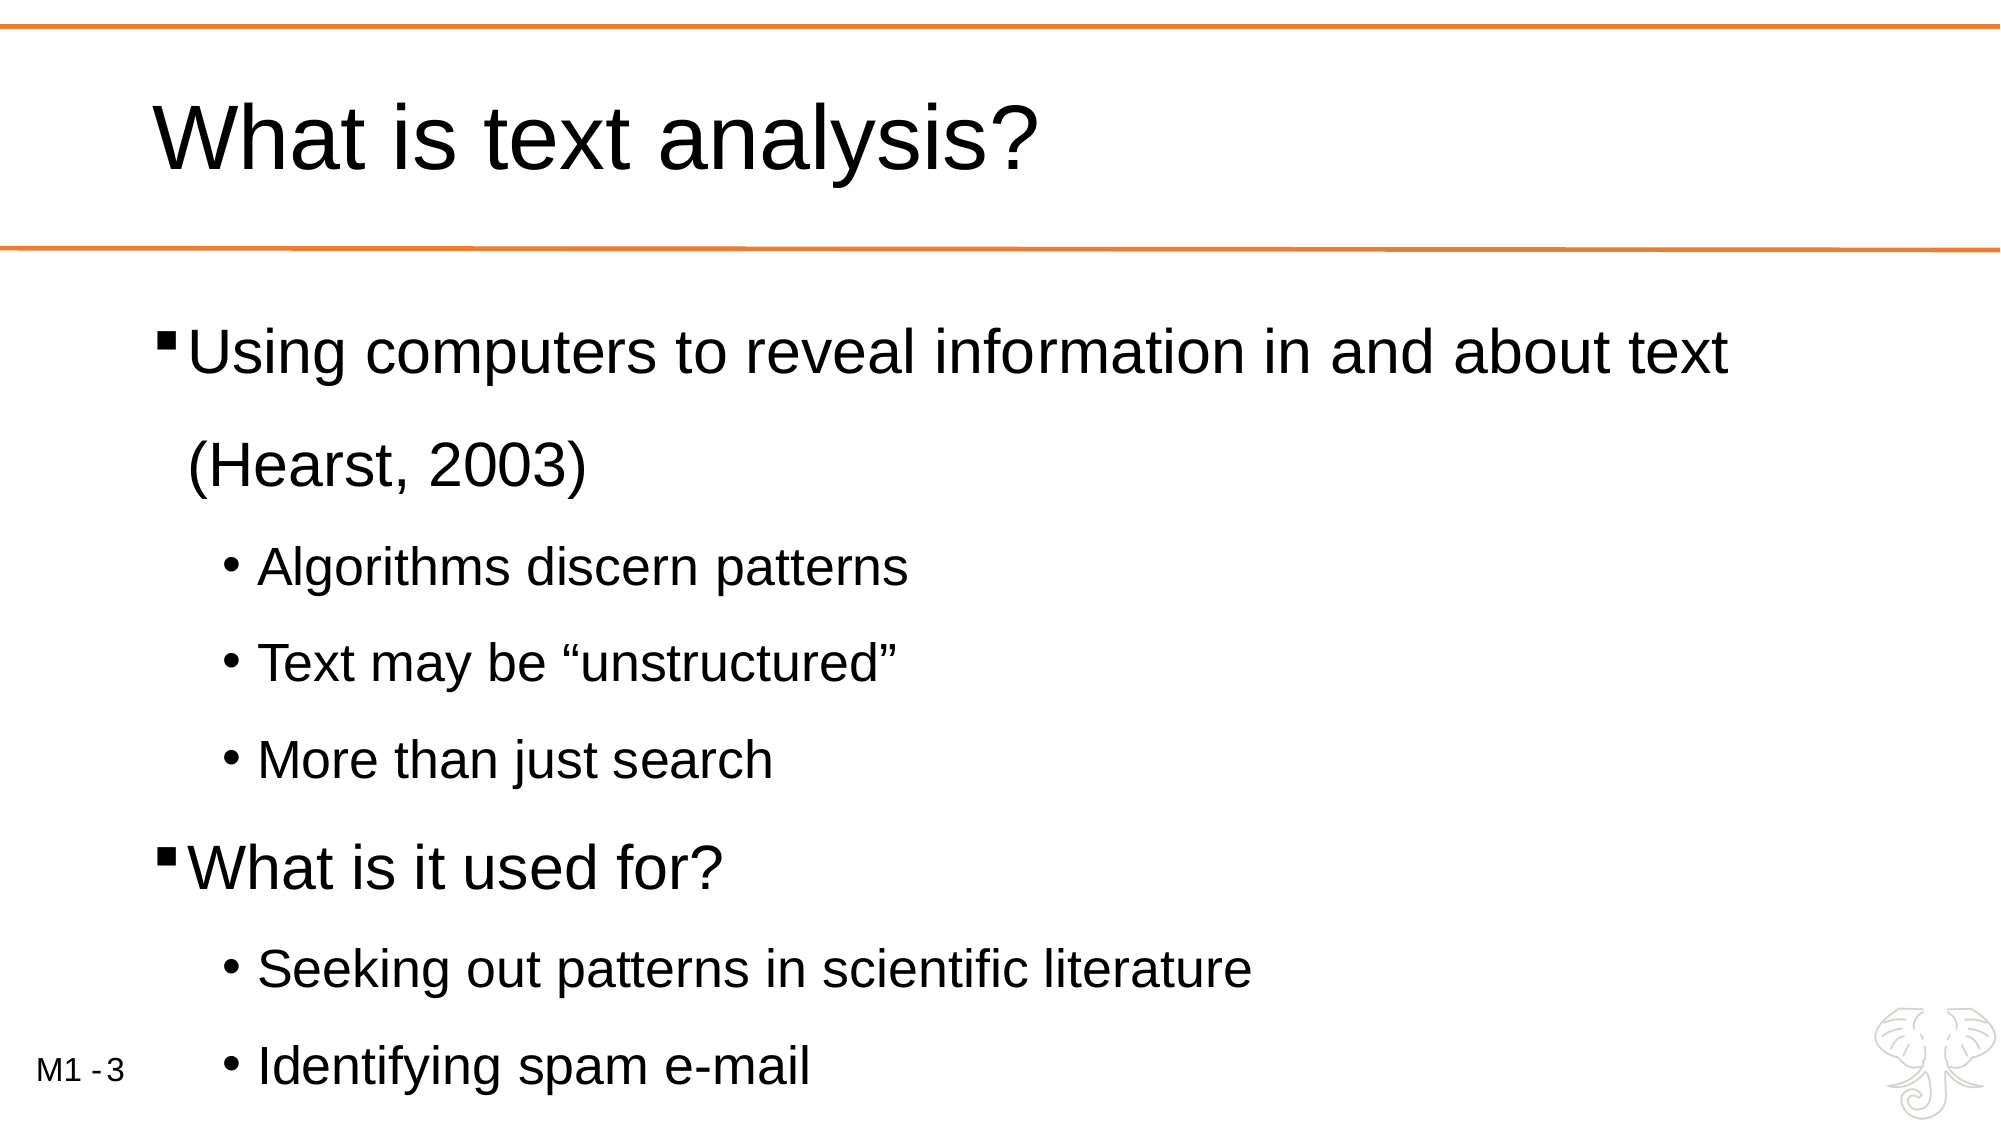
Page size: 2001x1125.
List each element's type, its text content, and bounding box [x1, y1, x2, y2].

slide_number 3 [91, 1037, 428, 1100]
picture [1866, 1002, 1998, 1123]
list Using computers to reveal information in and about text (Hearst, 2003) Algorithms discern patterns Text may be “unstructured” More than just search What is it used for? Seeking out patterns in scientific literature Identifying spam e-mail [137, 266, 1863, 1103]
title What is text analysis? [137, 30, 1863, 249]
